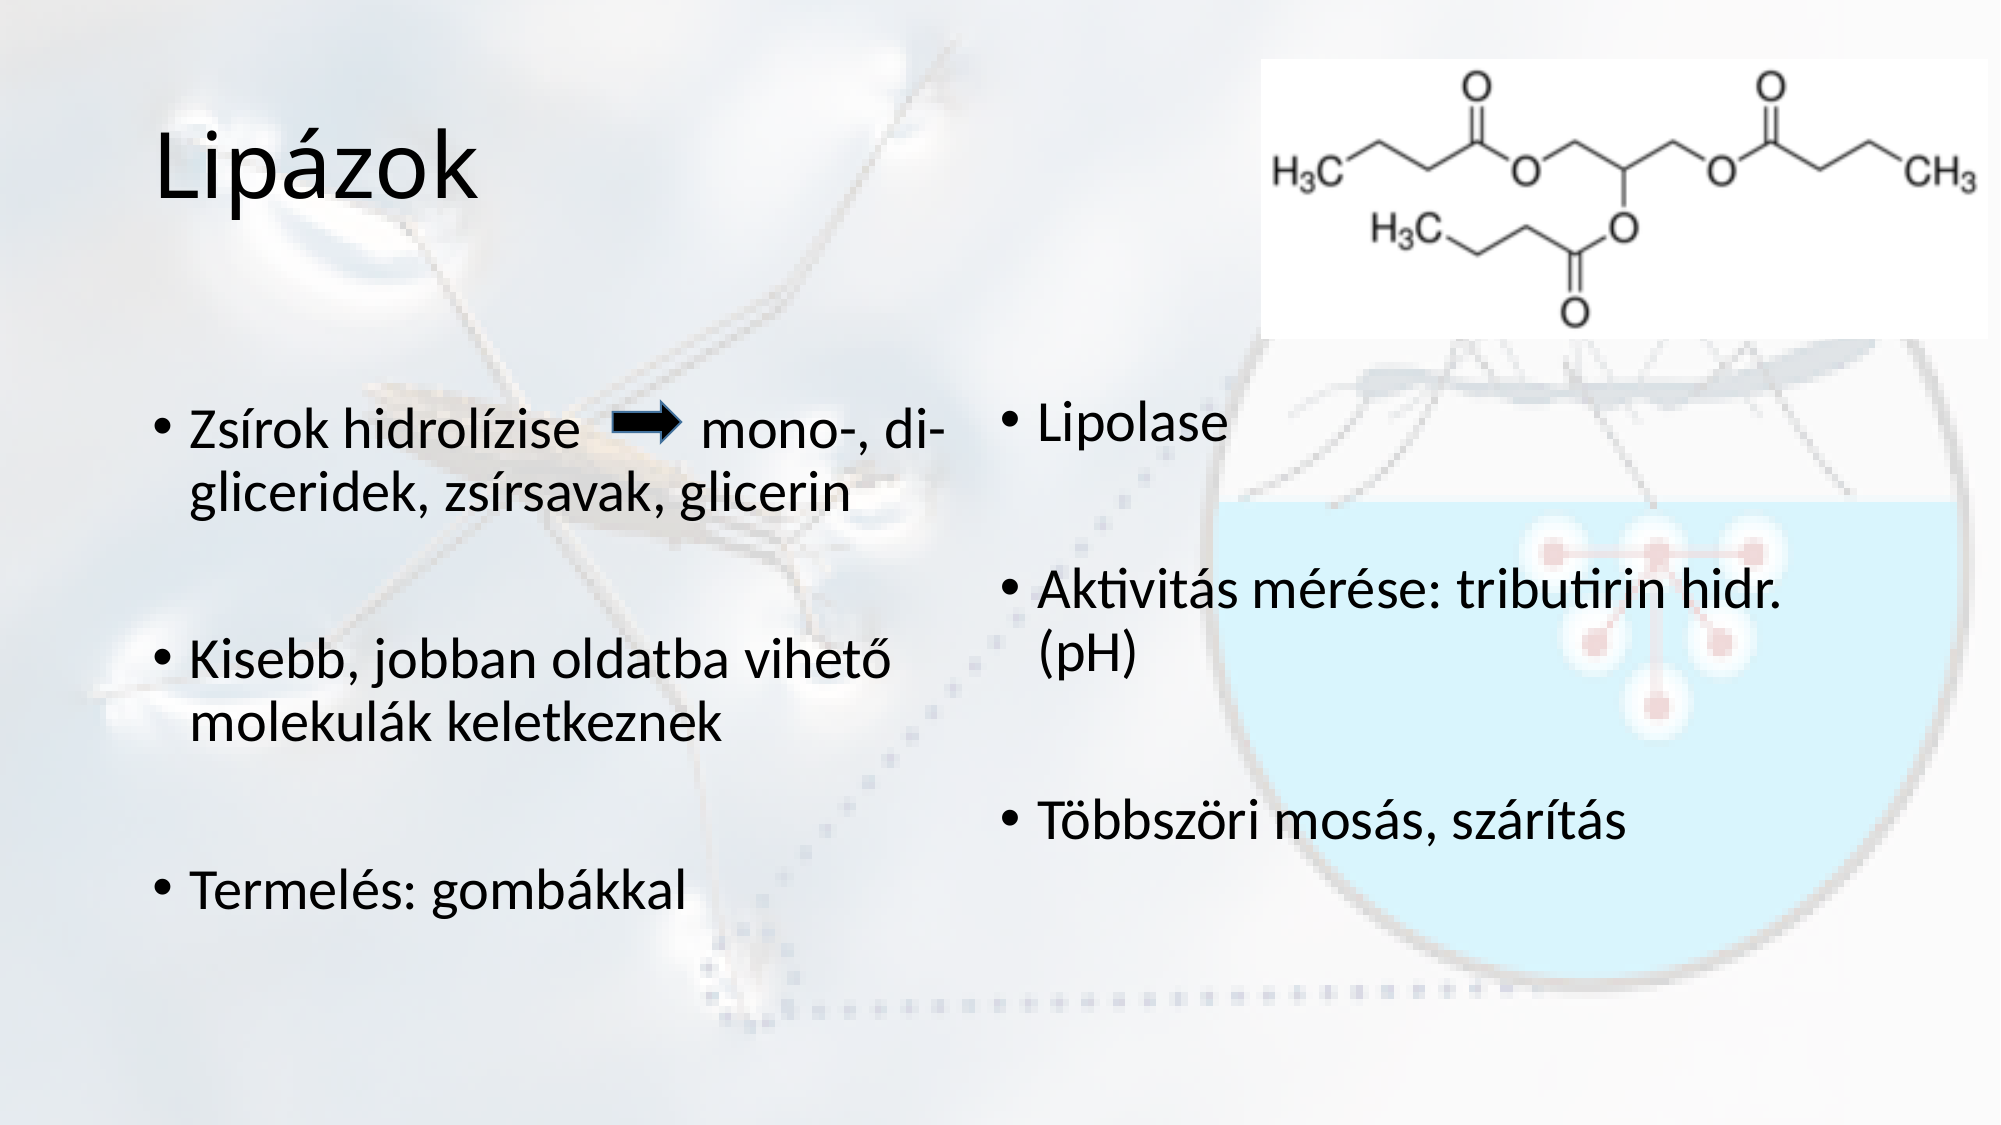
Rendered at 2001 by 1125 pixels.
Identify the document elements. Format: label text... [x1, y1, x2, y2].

text_box [611, 399, 683, 445]
picture [1261, 59, 1989, 339]
list Zsírok hidrolízise mono-, di-gliceridek, zsírsavak, glicerin Kisebb, jobban oldatba vihető molekulák keletkeznek Termelés: gombákkal Lipolase Aktivitás mérése: tributirin hidr. (pH) Többszöri mosás, szárítás [137, 299, 1863, 1014]
title Lipázok [137, 59, 1261, 278]
